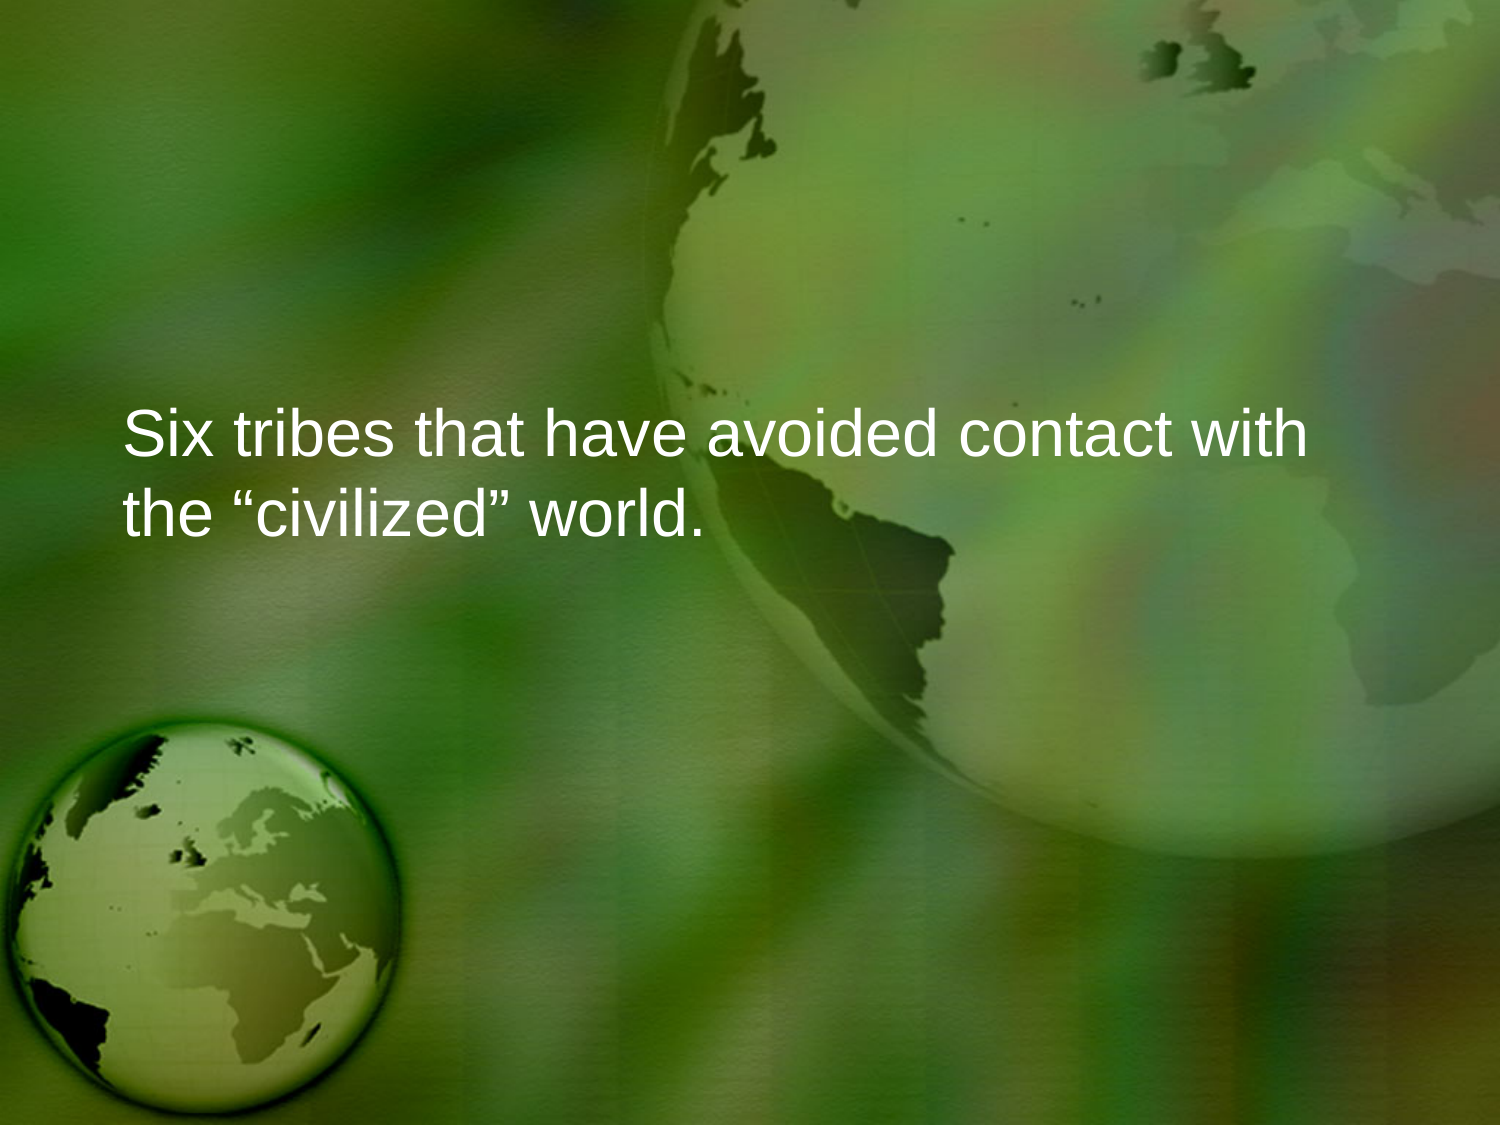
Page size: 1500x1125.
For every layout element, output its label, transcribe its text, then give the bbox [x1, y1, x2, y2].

title Six tribes that have avoided contact with the “civilized” world. [107, 349, 1398, 591]
picture [0, 0, 1500, 1125]
